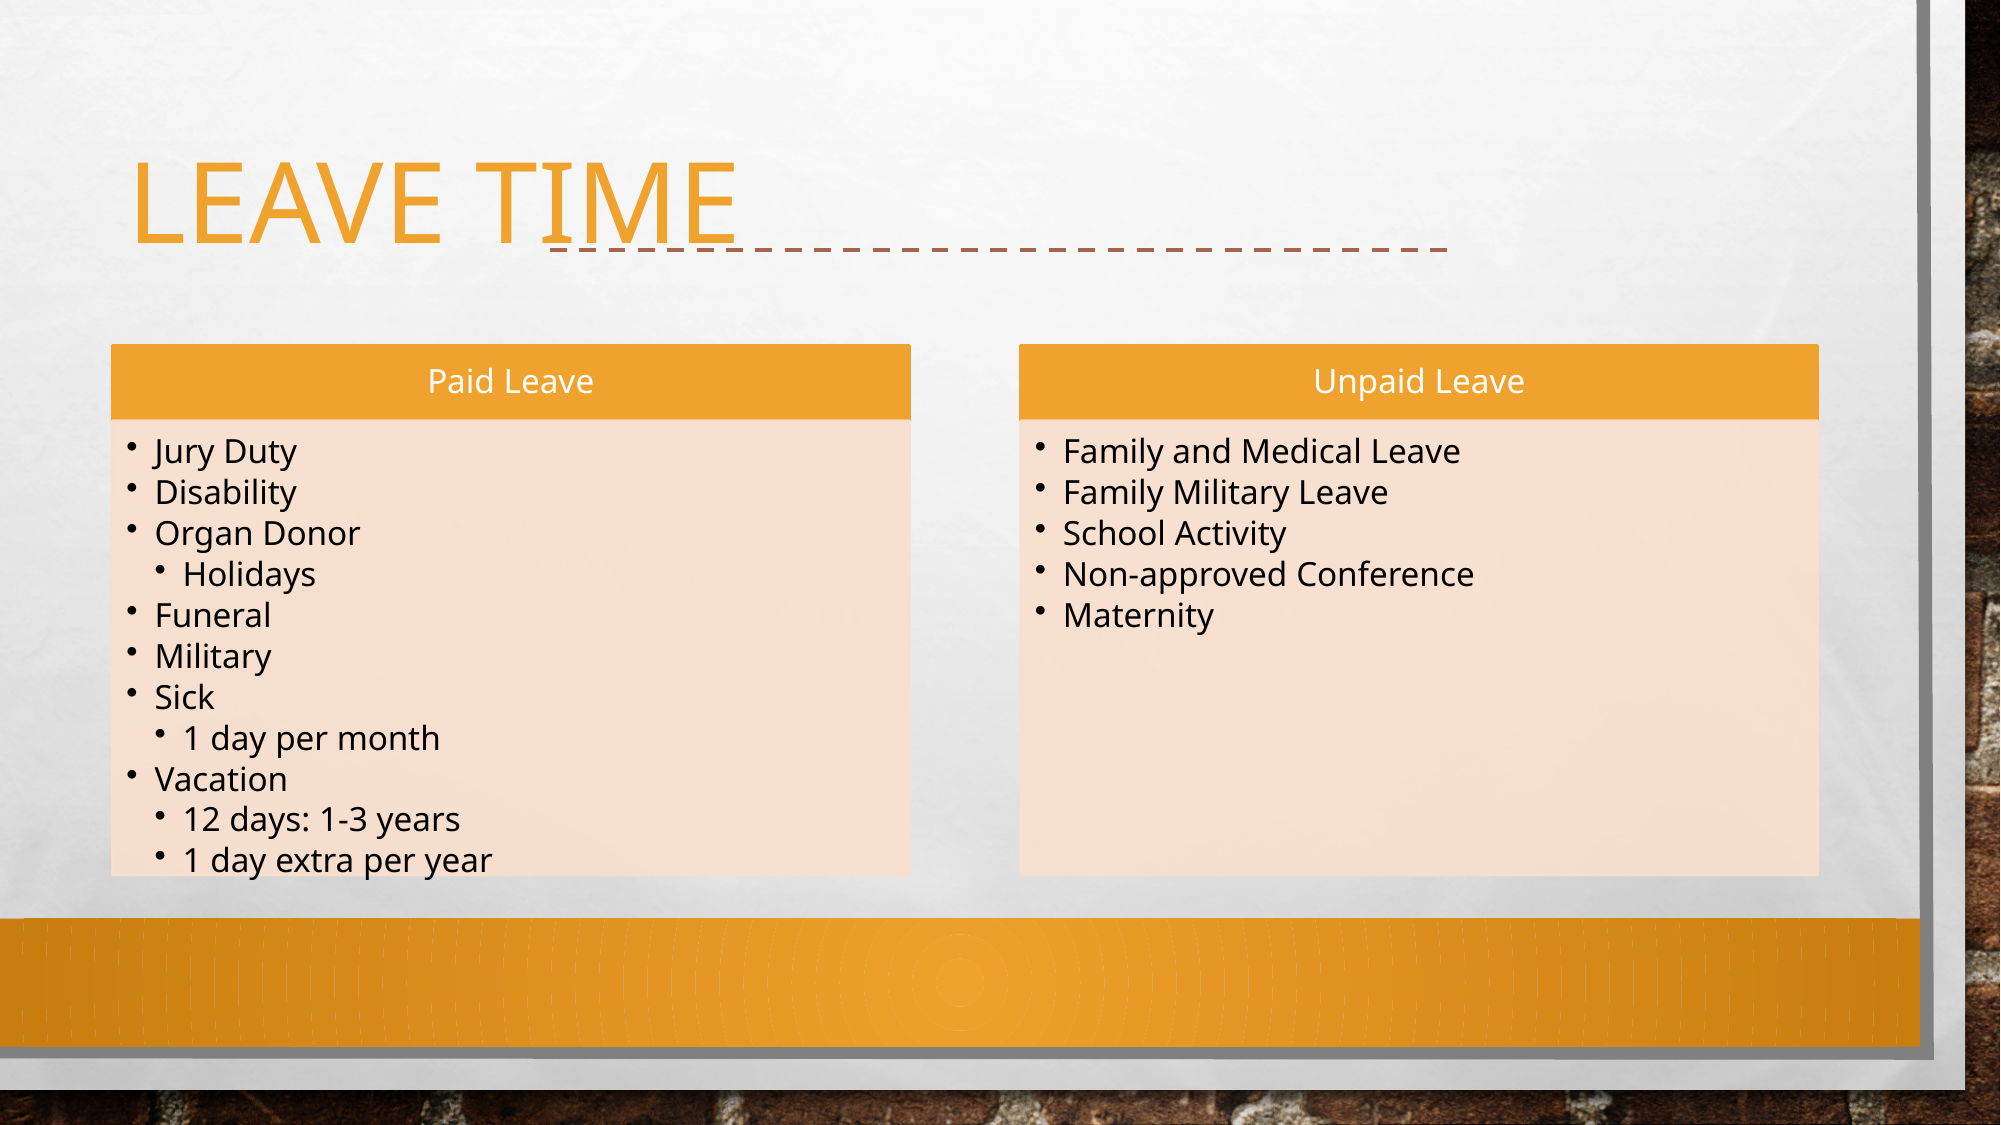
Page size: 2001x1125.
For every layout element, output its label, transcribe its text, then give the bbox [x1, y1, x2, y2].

title Leave Time [112, 112, 1818, 302]
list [112, 338, 1818, 883]
picture [0, 0, 2000, 1125]
